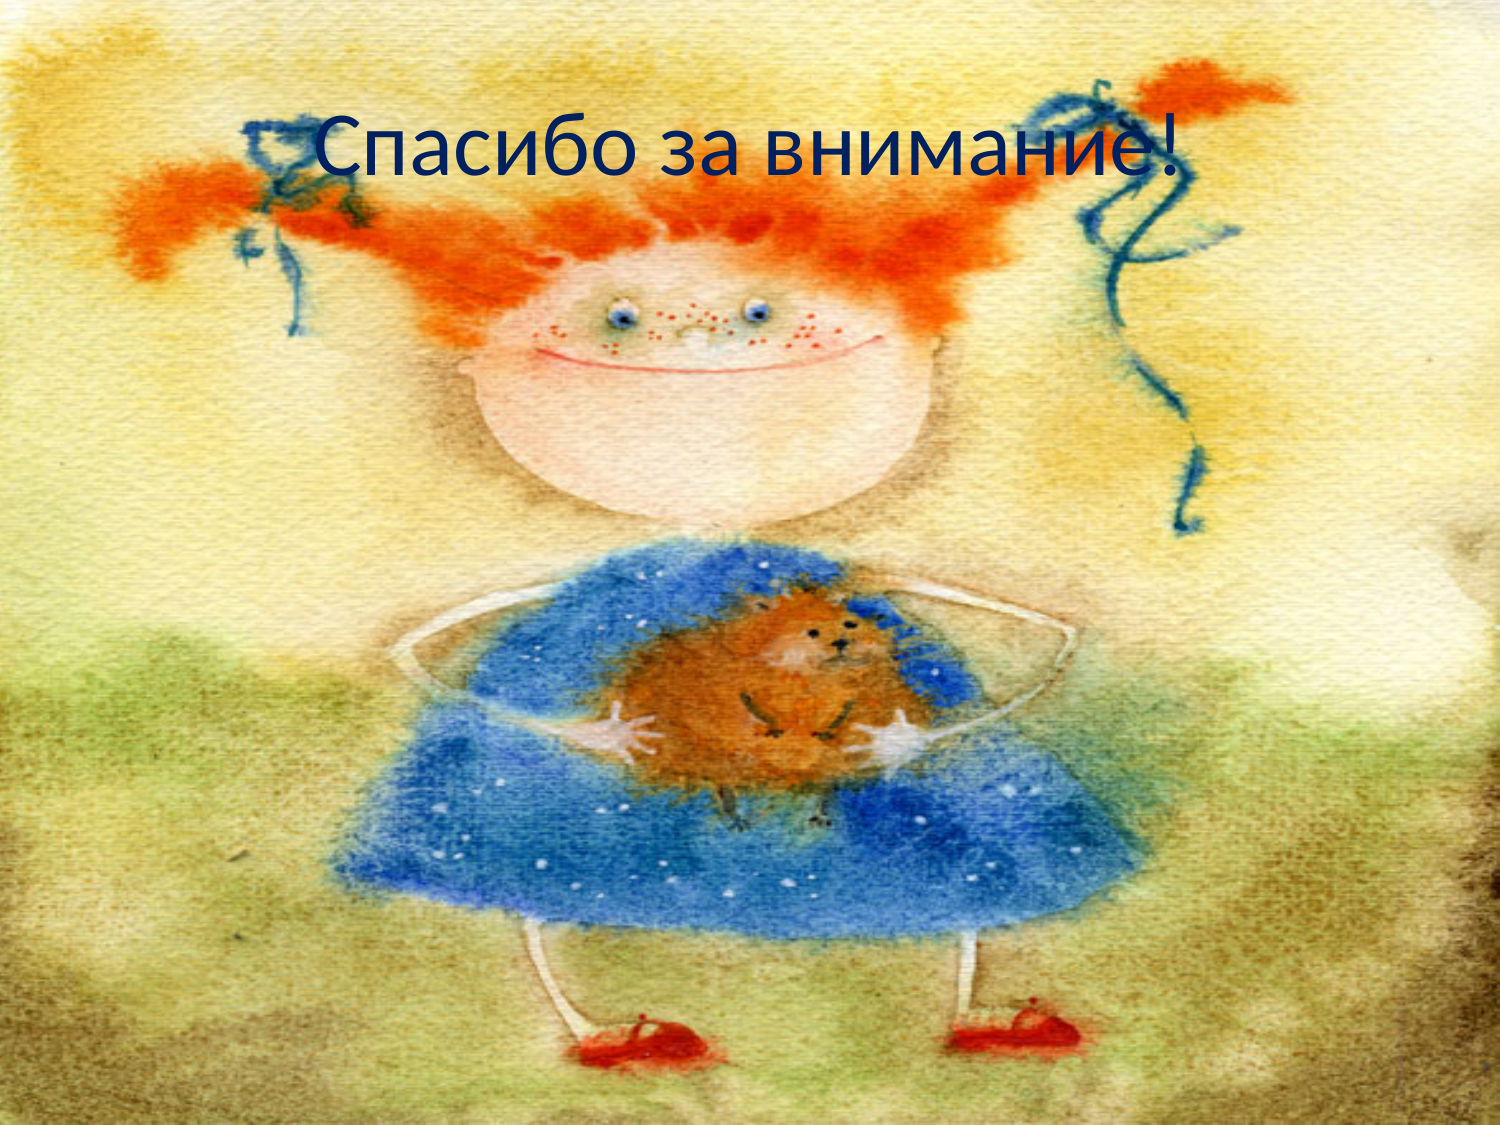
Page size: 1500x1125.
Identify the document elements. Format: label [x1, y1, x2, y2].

list [0, 0, 1500, 1125]
